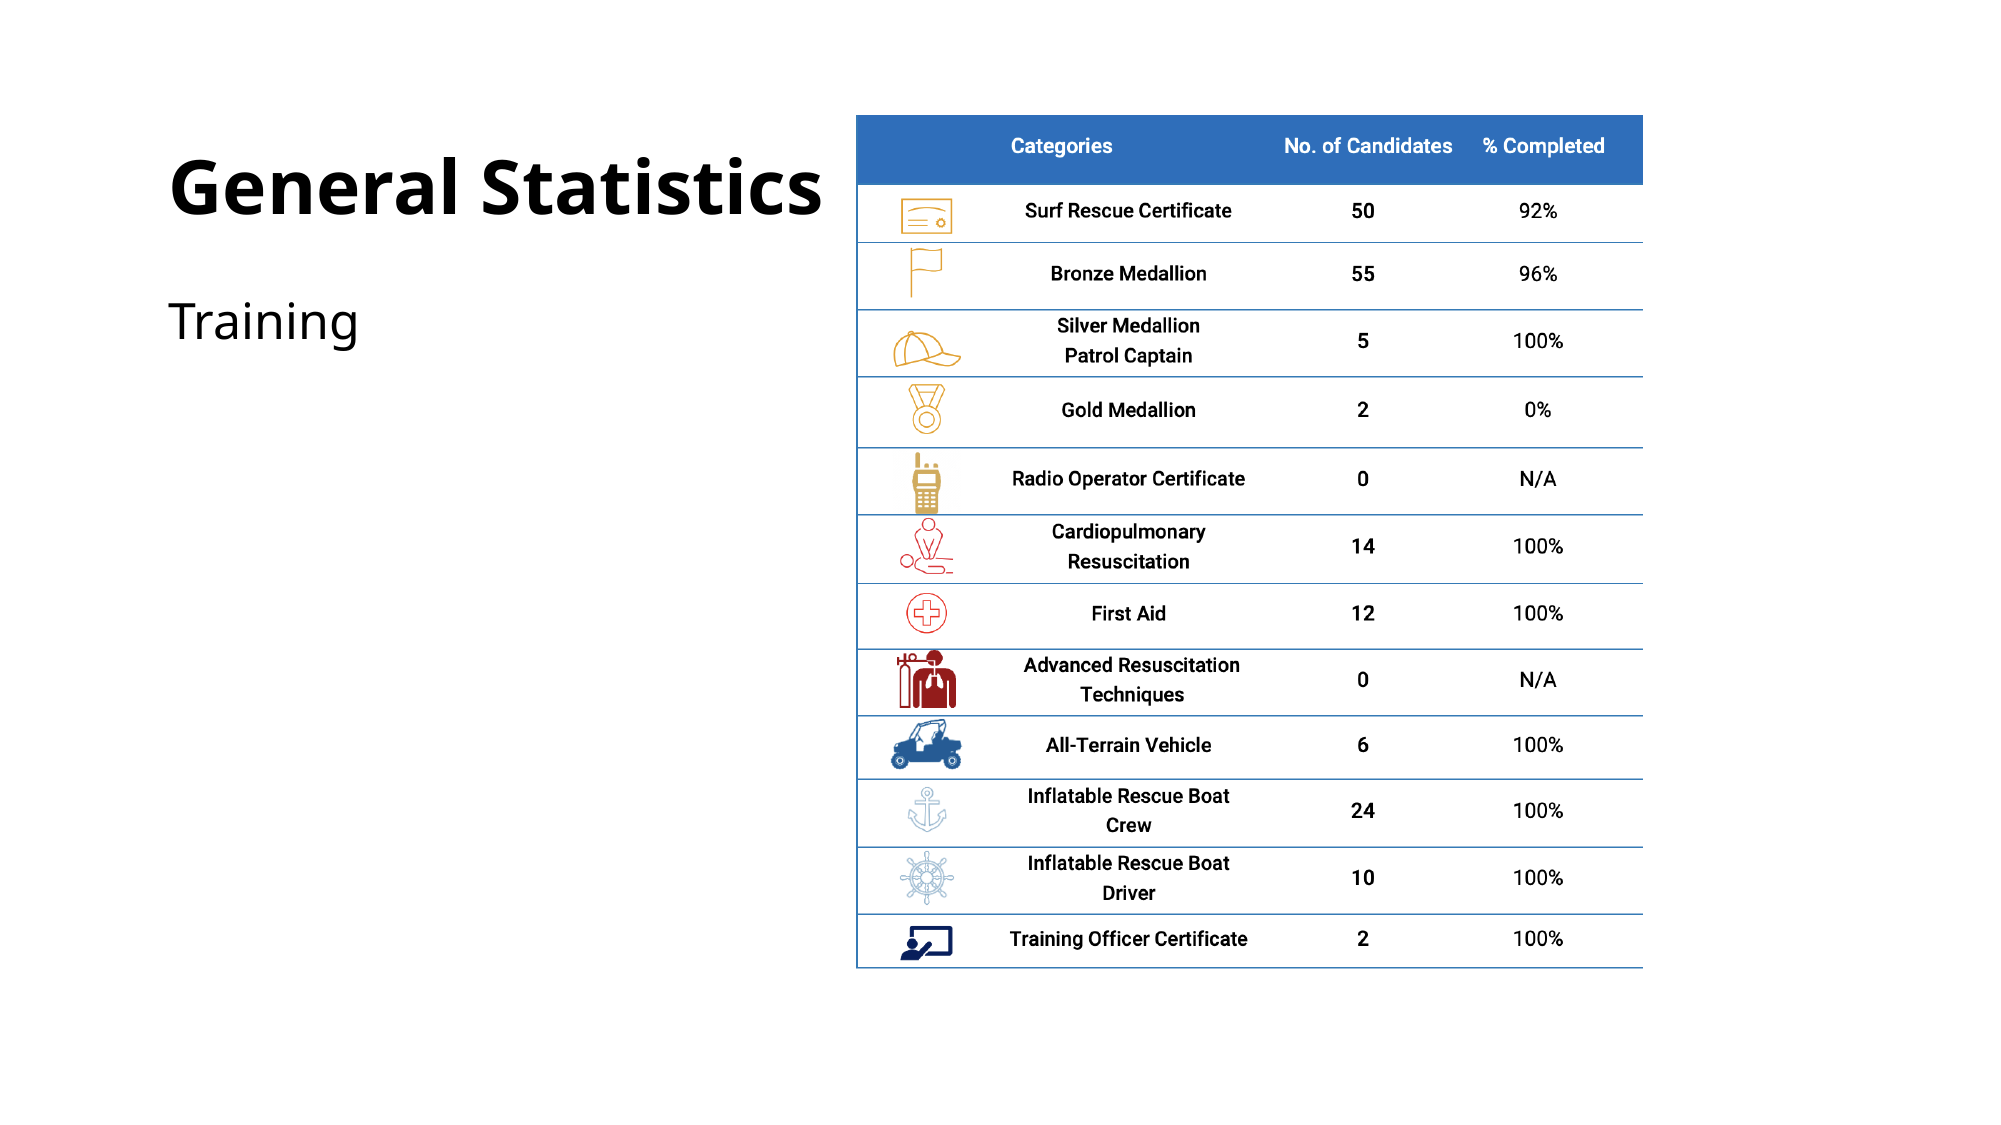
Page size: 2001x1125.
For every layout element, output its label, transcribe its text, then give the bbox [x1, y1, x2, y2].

text_box General Statistics Training [153, 132, 839, 357]
picture [855, 114, 1643, 974]
